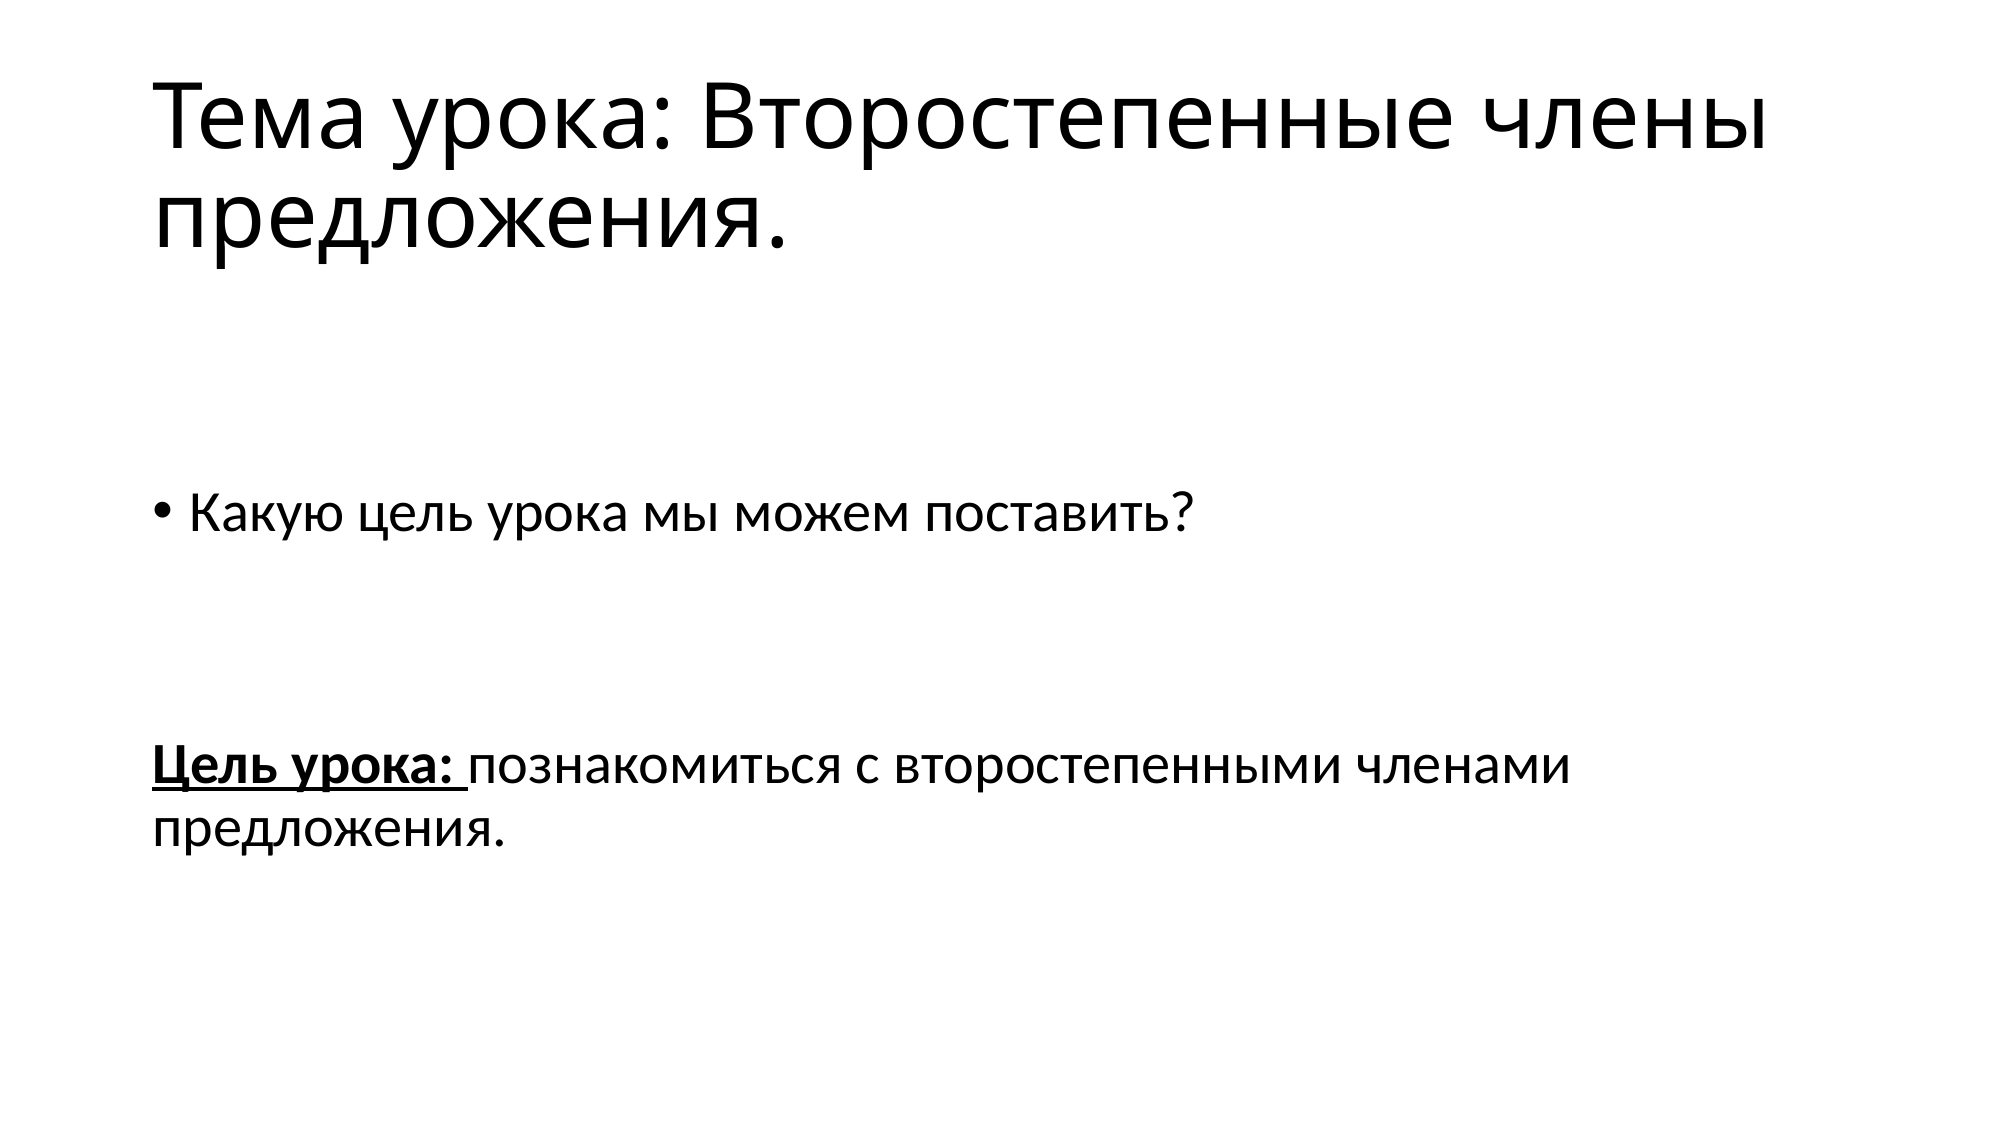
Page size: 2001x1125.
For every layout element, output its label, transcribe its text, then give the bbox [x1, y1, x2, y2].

list Какую цель урока мы можем поставить? Цель урока: познакомиться с второстепенными членами предложения. [137, 299, 1863, 1014]
title Тема урока: Второстепенные члены предложения. [137, 59, 1863, 278]
